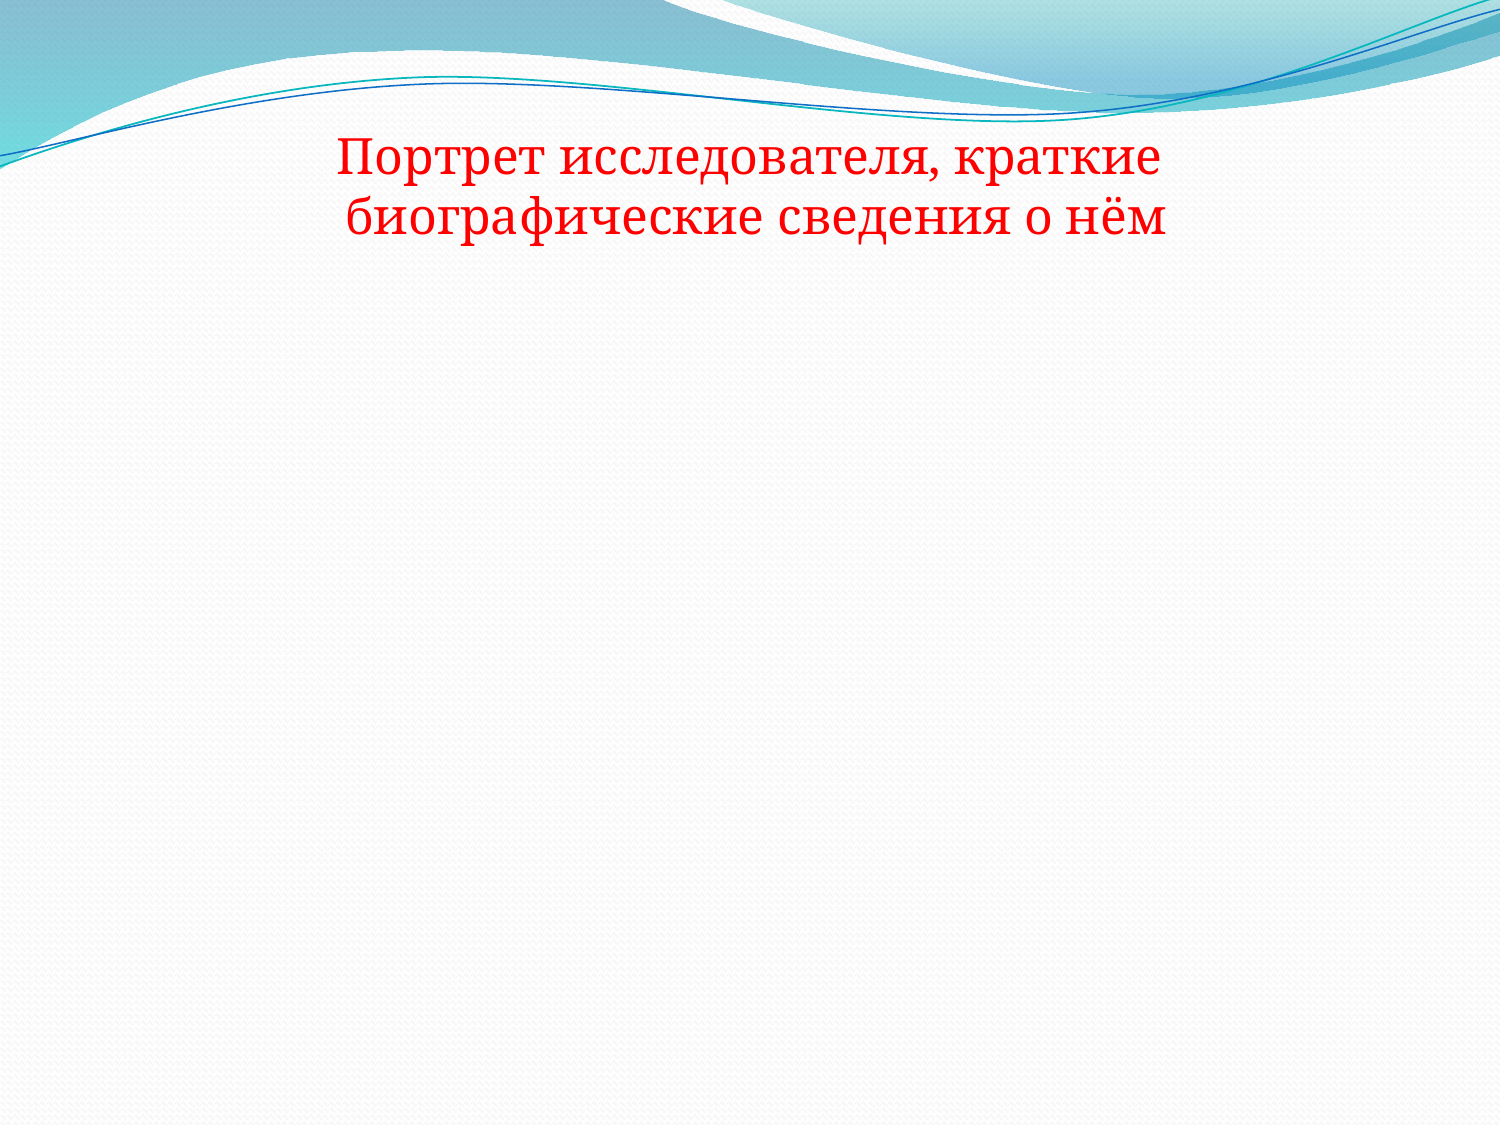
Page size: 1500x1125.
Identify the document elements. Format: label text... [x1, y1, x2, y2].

text_box Портрет исследователя, краткие биографические сведения о нём [105, 117, 1407, 252]
